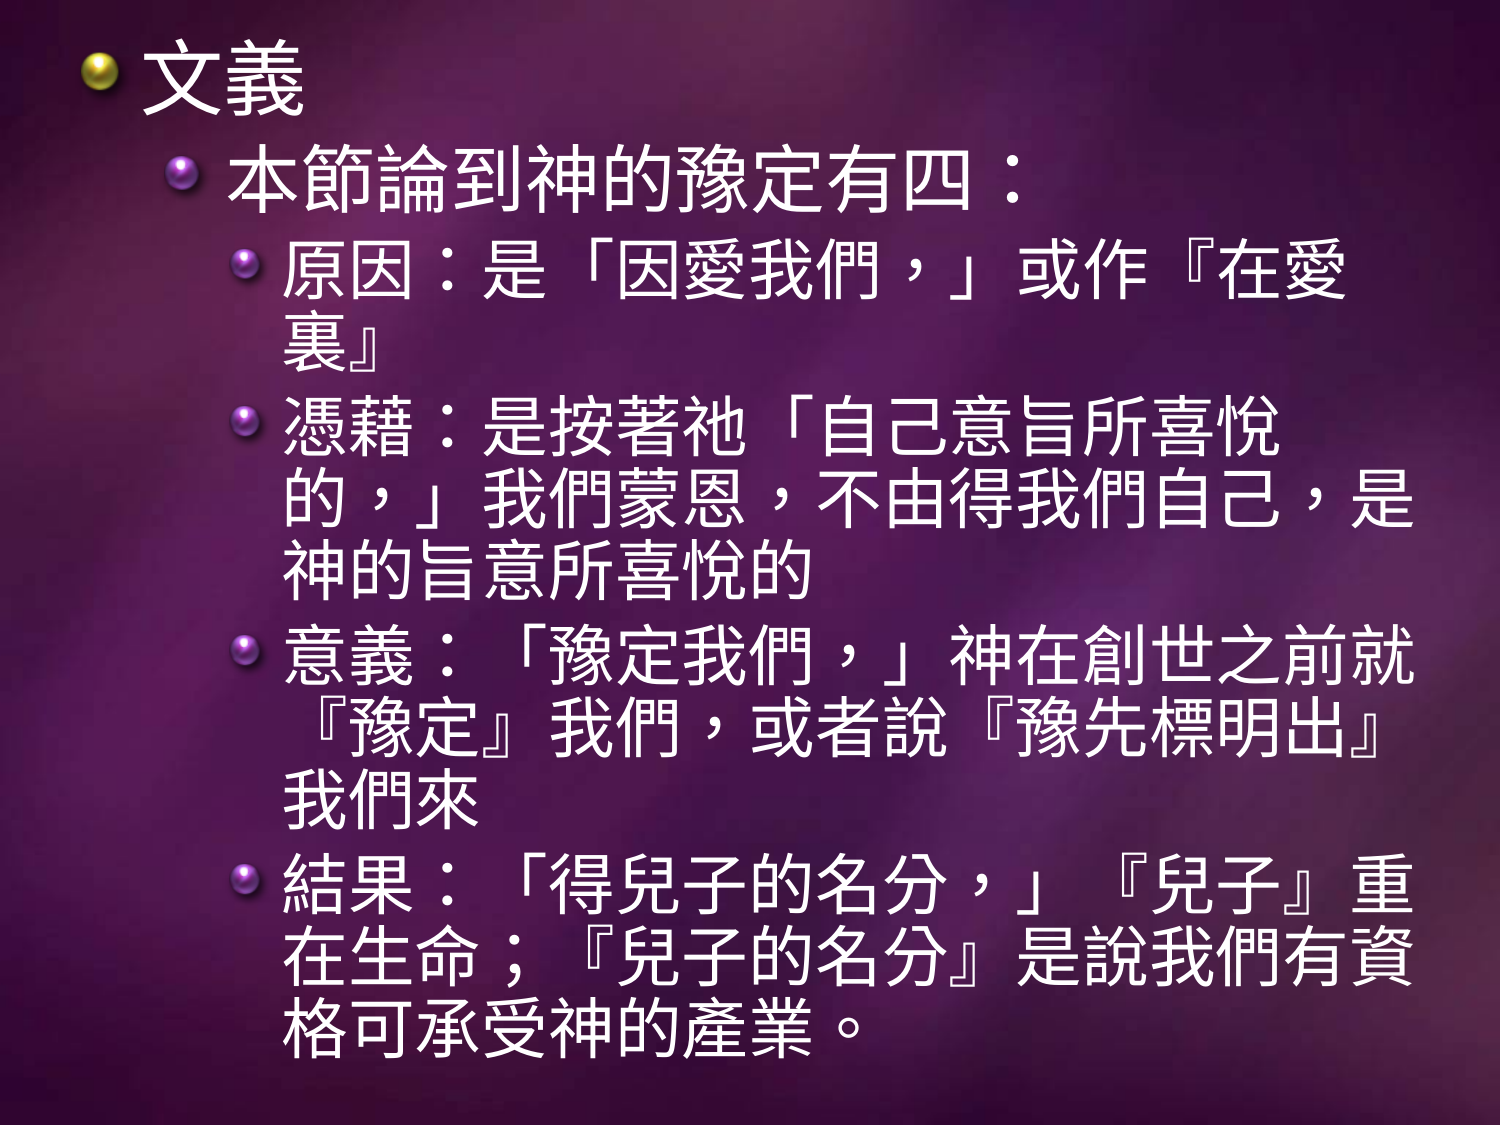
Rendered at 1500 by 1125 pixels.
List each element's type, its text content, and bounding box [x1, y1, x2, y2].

list 文義 本節論到神的豫定有四： 原因：是「因愛我們，」或作『在愛裏』 憑藉：是按著祂「自己意旨所喜悅的，」我們蒙恩，不由得我們自己，是神的旨意所喜悅的 意義：「豫定我們，」神在創世之前就『豫定』我們，或者說『豫先標明出』我們來 結果：「得兒子的名分，」『兒子』重在生命；『兒子的名分』是說我們有資格可承受神的產業。 [75, 37, 1450, 1020]
picture [0, 0, 1500, 1125]
